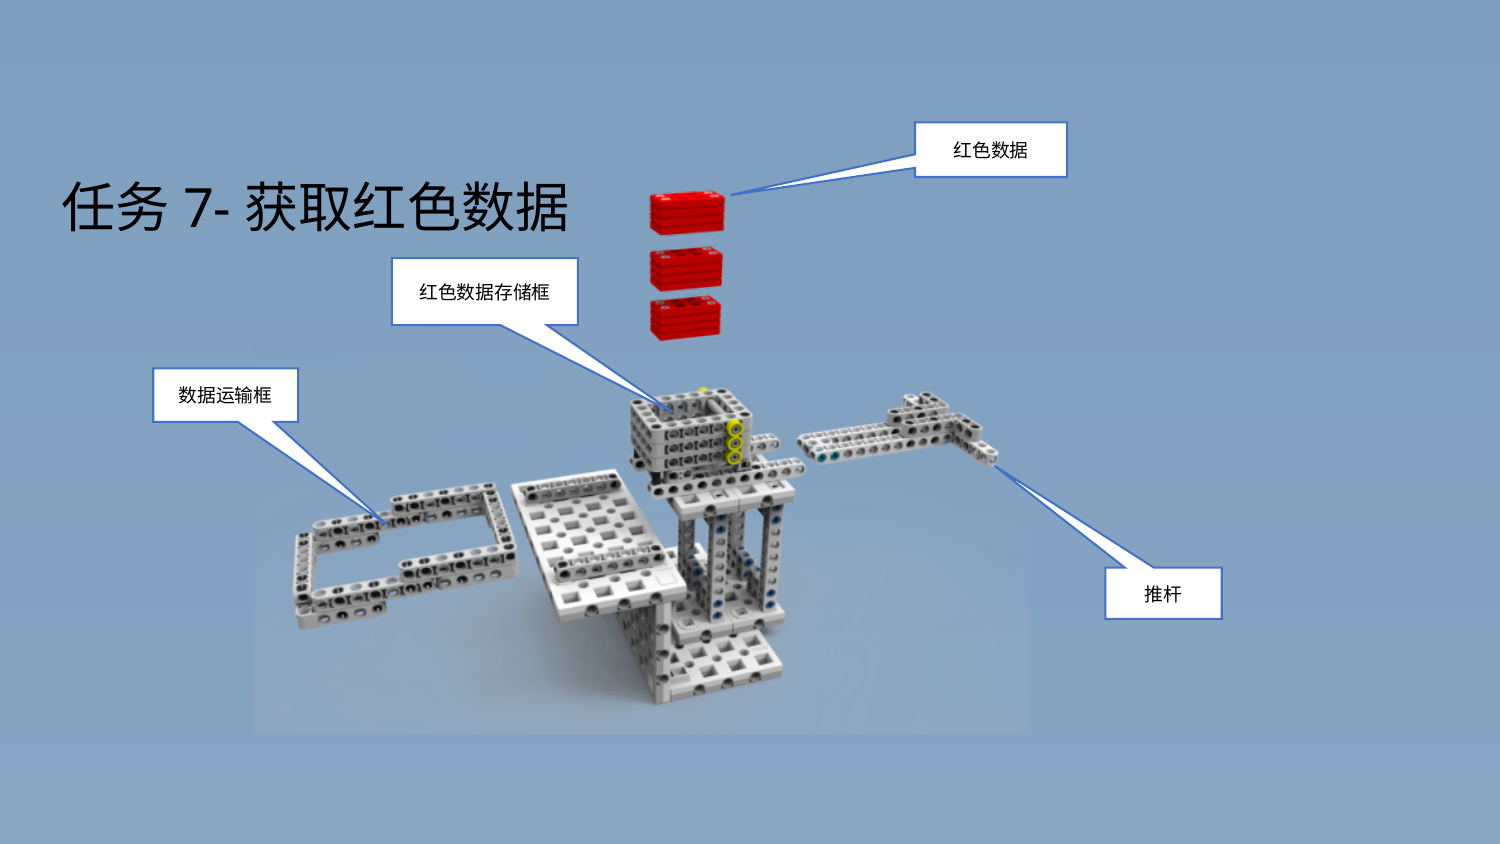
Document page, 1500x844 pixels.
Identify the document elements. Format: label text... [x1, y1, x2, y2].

text_box 任务7-获取红色数据 [46, 166, 254, 246]
text_box 数据运输框 [152, 367, 254, 435]
text_box 推杆 [1030, 487, 1223, 621]
picture [254, 161, 1030, 734]
text_box 红色数据 [879, 121, 1069, 179]
